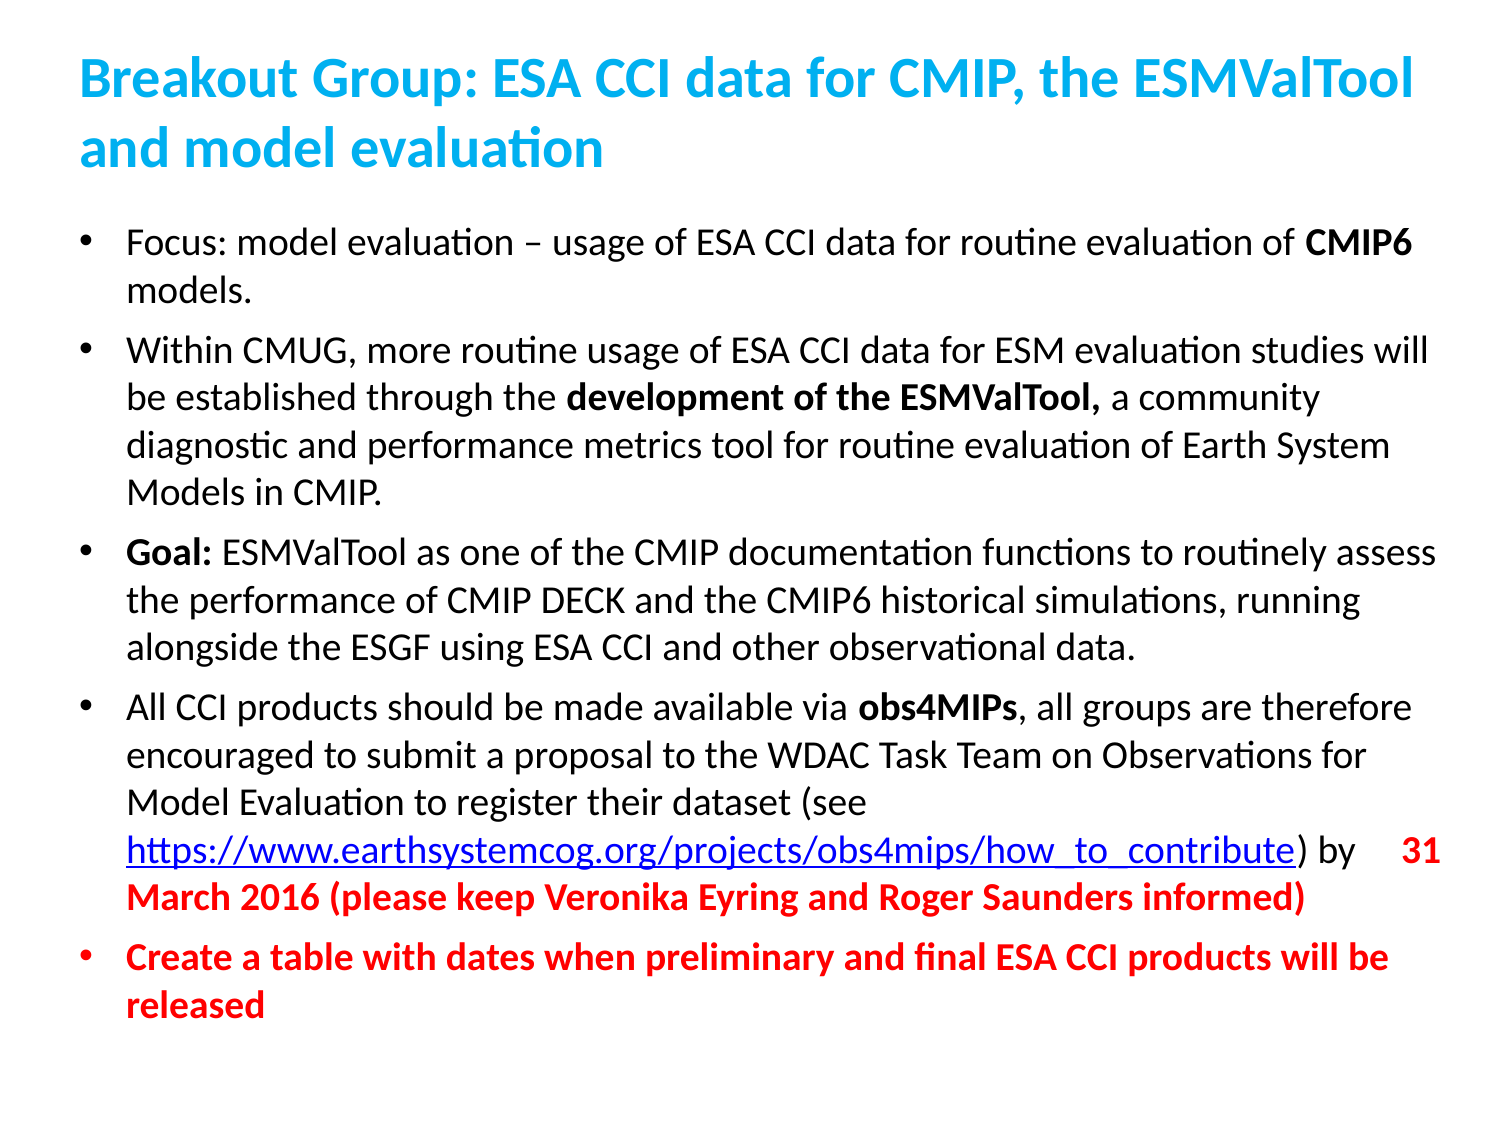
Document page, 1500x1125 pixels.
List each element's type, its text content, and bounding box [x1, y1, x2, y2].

text_box Breakout Group: ESA CCI data for CMIP, the ESMValTool and model evaluation Focus: model evaluation – usage of ESA CCI data for routine evaluation of CMIP6 models. Within CMUG, more routine usage of ESA CCI data for ESM evaluation studies will be established through the development of the ESMValTool, a community diagnostic and performance metrics tool for routine evaluation of Earth System Models in CMIP. Goal: ESMValTool as one of the CMIP documentation functions to routinely assess the performance of CMIP DECK and the CMIP6 historical simulations, running alongside the ESGF using ESA CCI and other observational data. All CCI products should be made available via obs4MIPs, all groups are therefore encouraged to submit a proposal to the WDAC Task Team on Observations for Model Evaluation to register their dataset (see https://www.earthsystemcog.org/projects/obs4mips/how_to_contribute) by 31 March 2016 (please keep Veronika Eyring and Roger Saunders informed) Create a table with dates when preliminary and final ESA CCI products will be released [64, 31, 1459, 1034]
